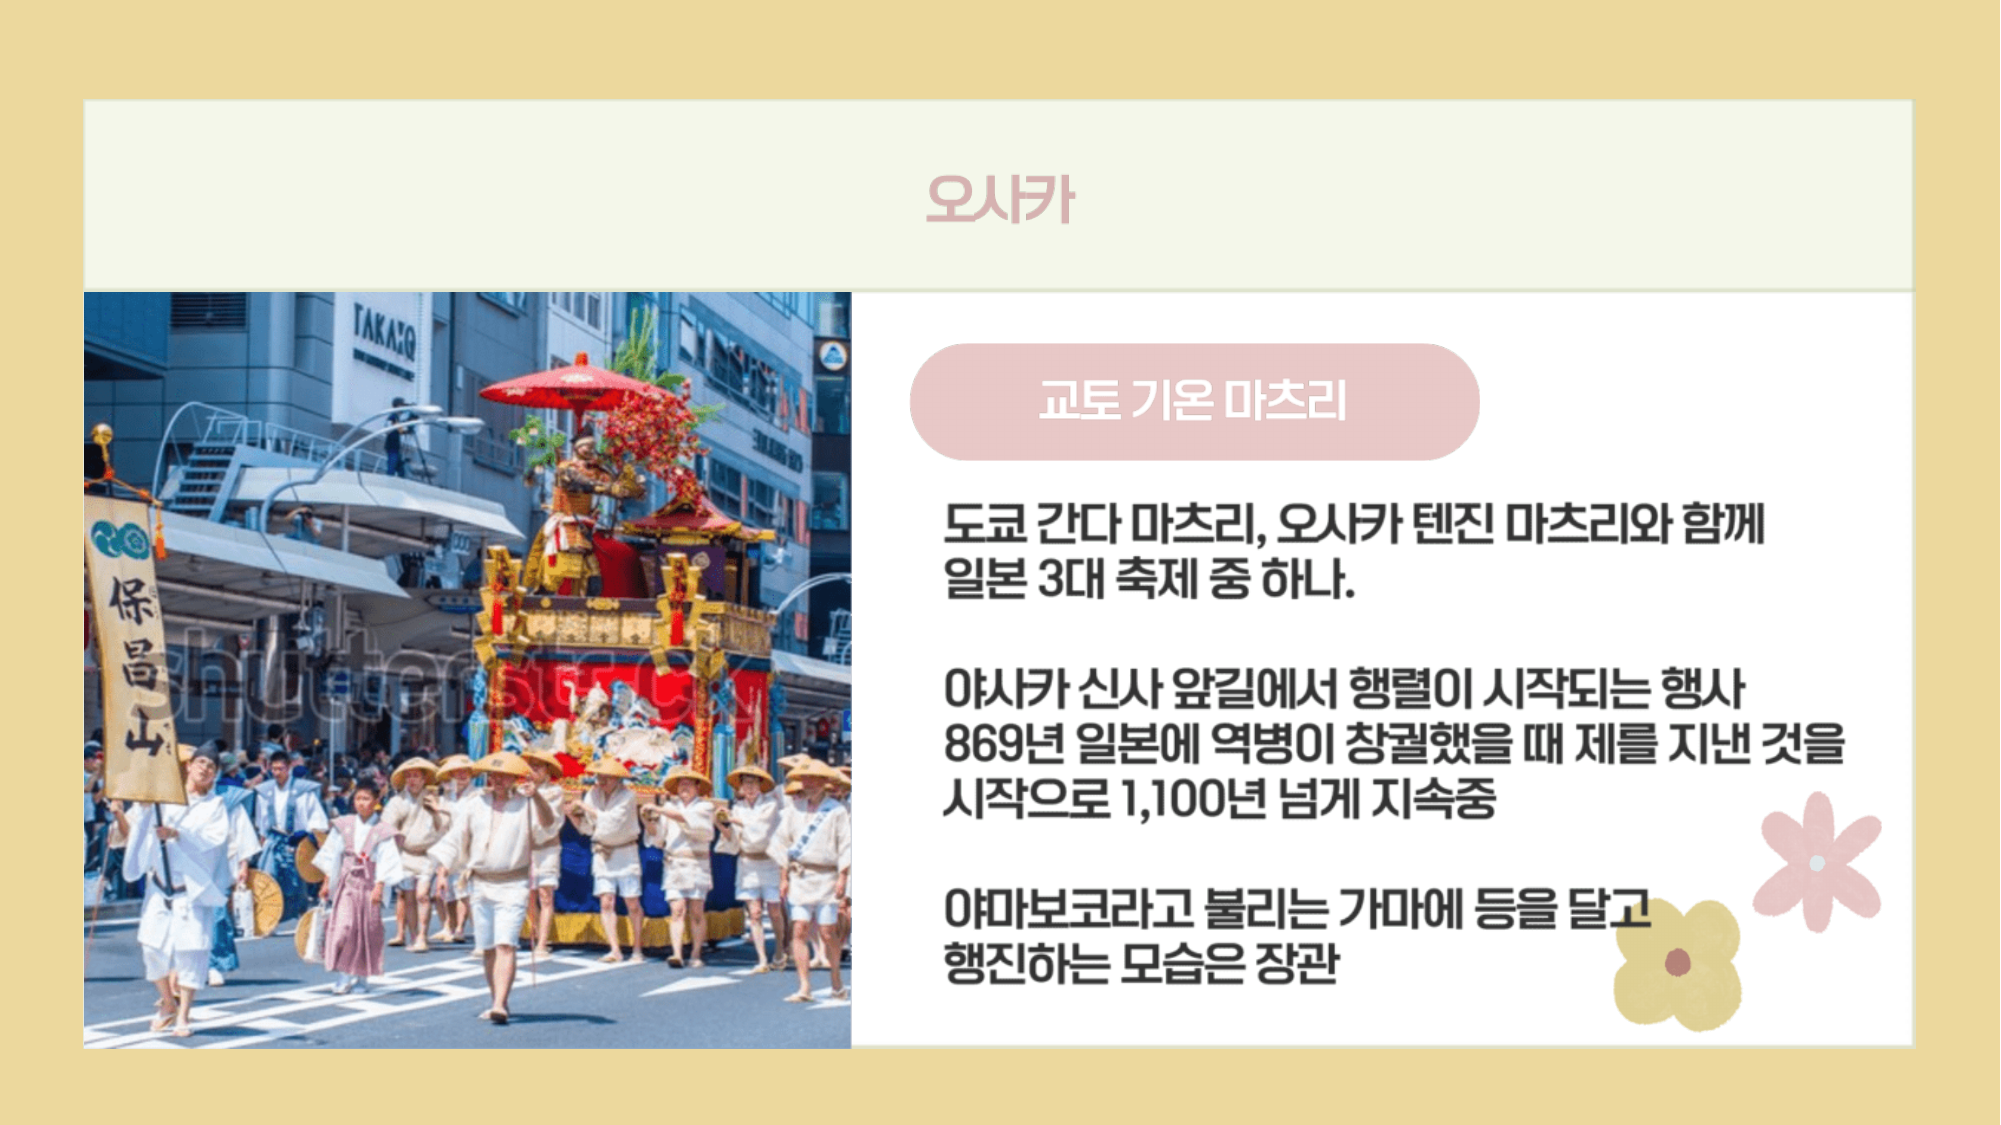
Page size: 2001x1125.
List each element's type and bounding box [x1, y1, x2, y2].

picture [83, 99, 1916, 1049]
